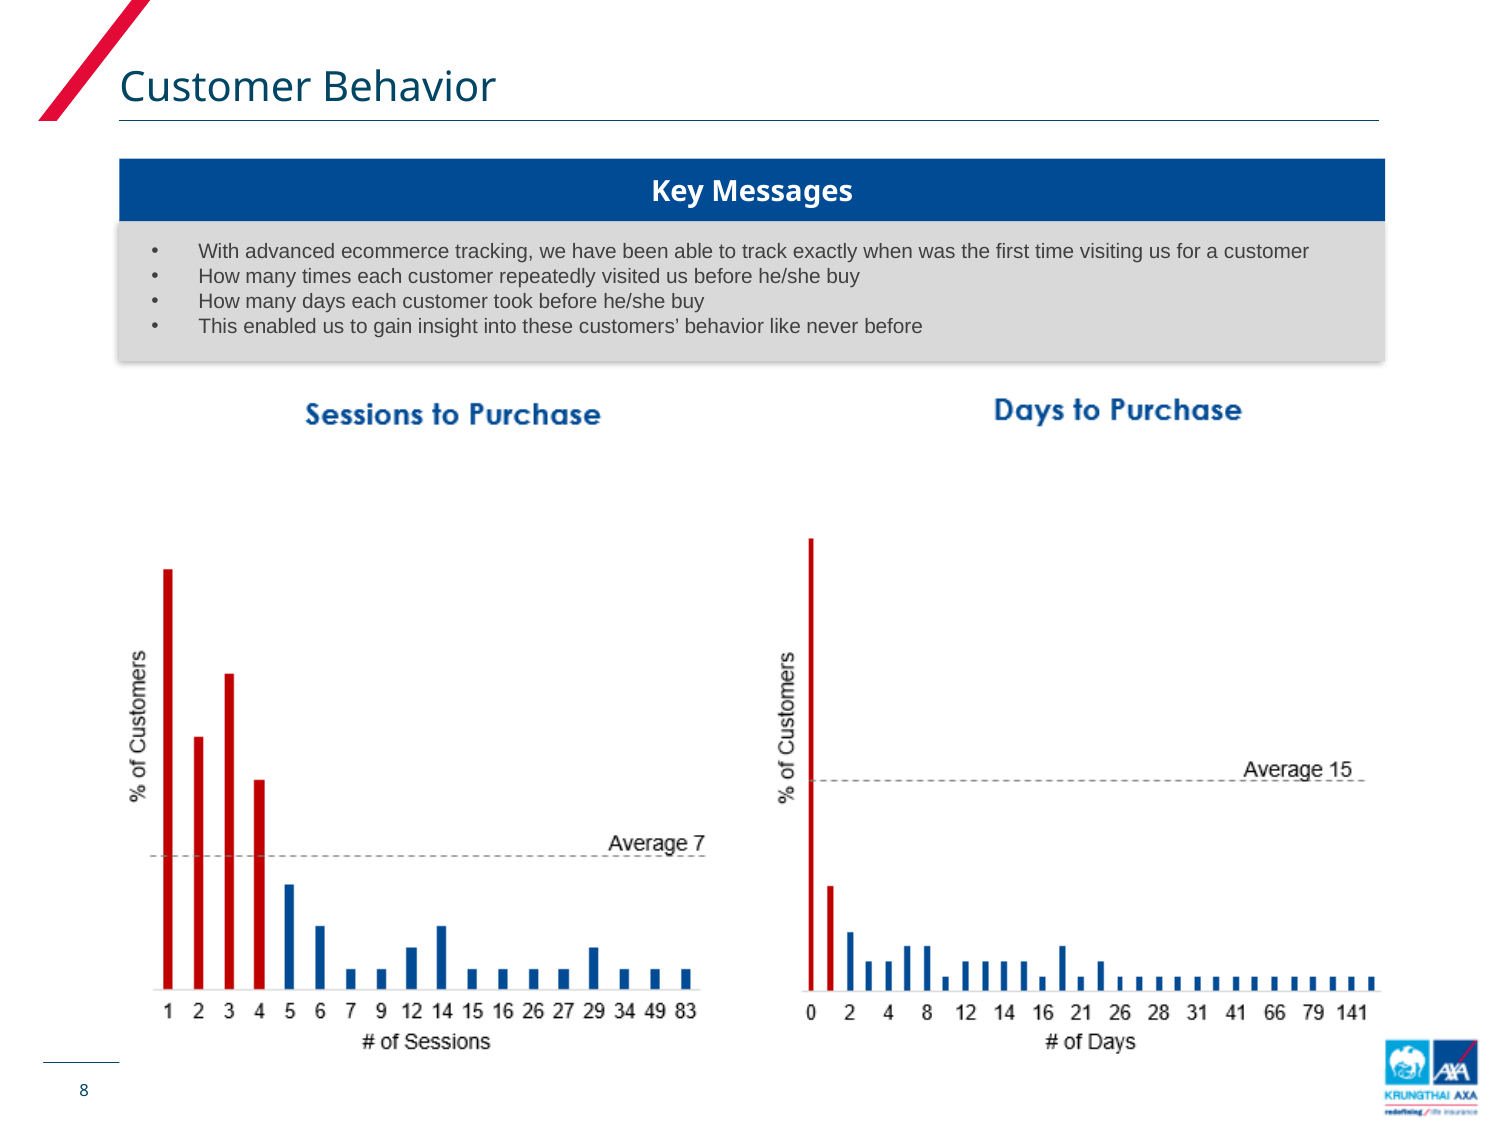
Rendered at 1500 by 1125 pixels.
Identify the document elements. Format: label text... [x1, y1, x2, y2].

text_box With advanced ecommerce tracking, we have been able to track exactly when was the first time visiting us for a customer How many times each customer repeatedly visited us before he/she buy How many days each customer took before he/she buy This enabled us to gain insight into these customers’ behavior like never before [151, 237, 1362, 338]
picture [118, 377, 1484, 1119]
slide_number 8 [8, 1067, 89, 1103]
text_box Key Messages [119, 158, 1386, 222]
text_box [118, 220, 1386, 362]
title Customer Behavior [119, 54, 1380, 111]
